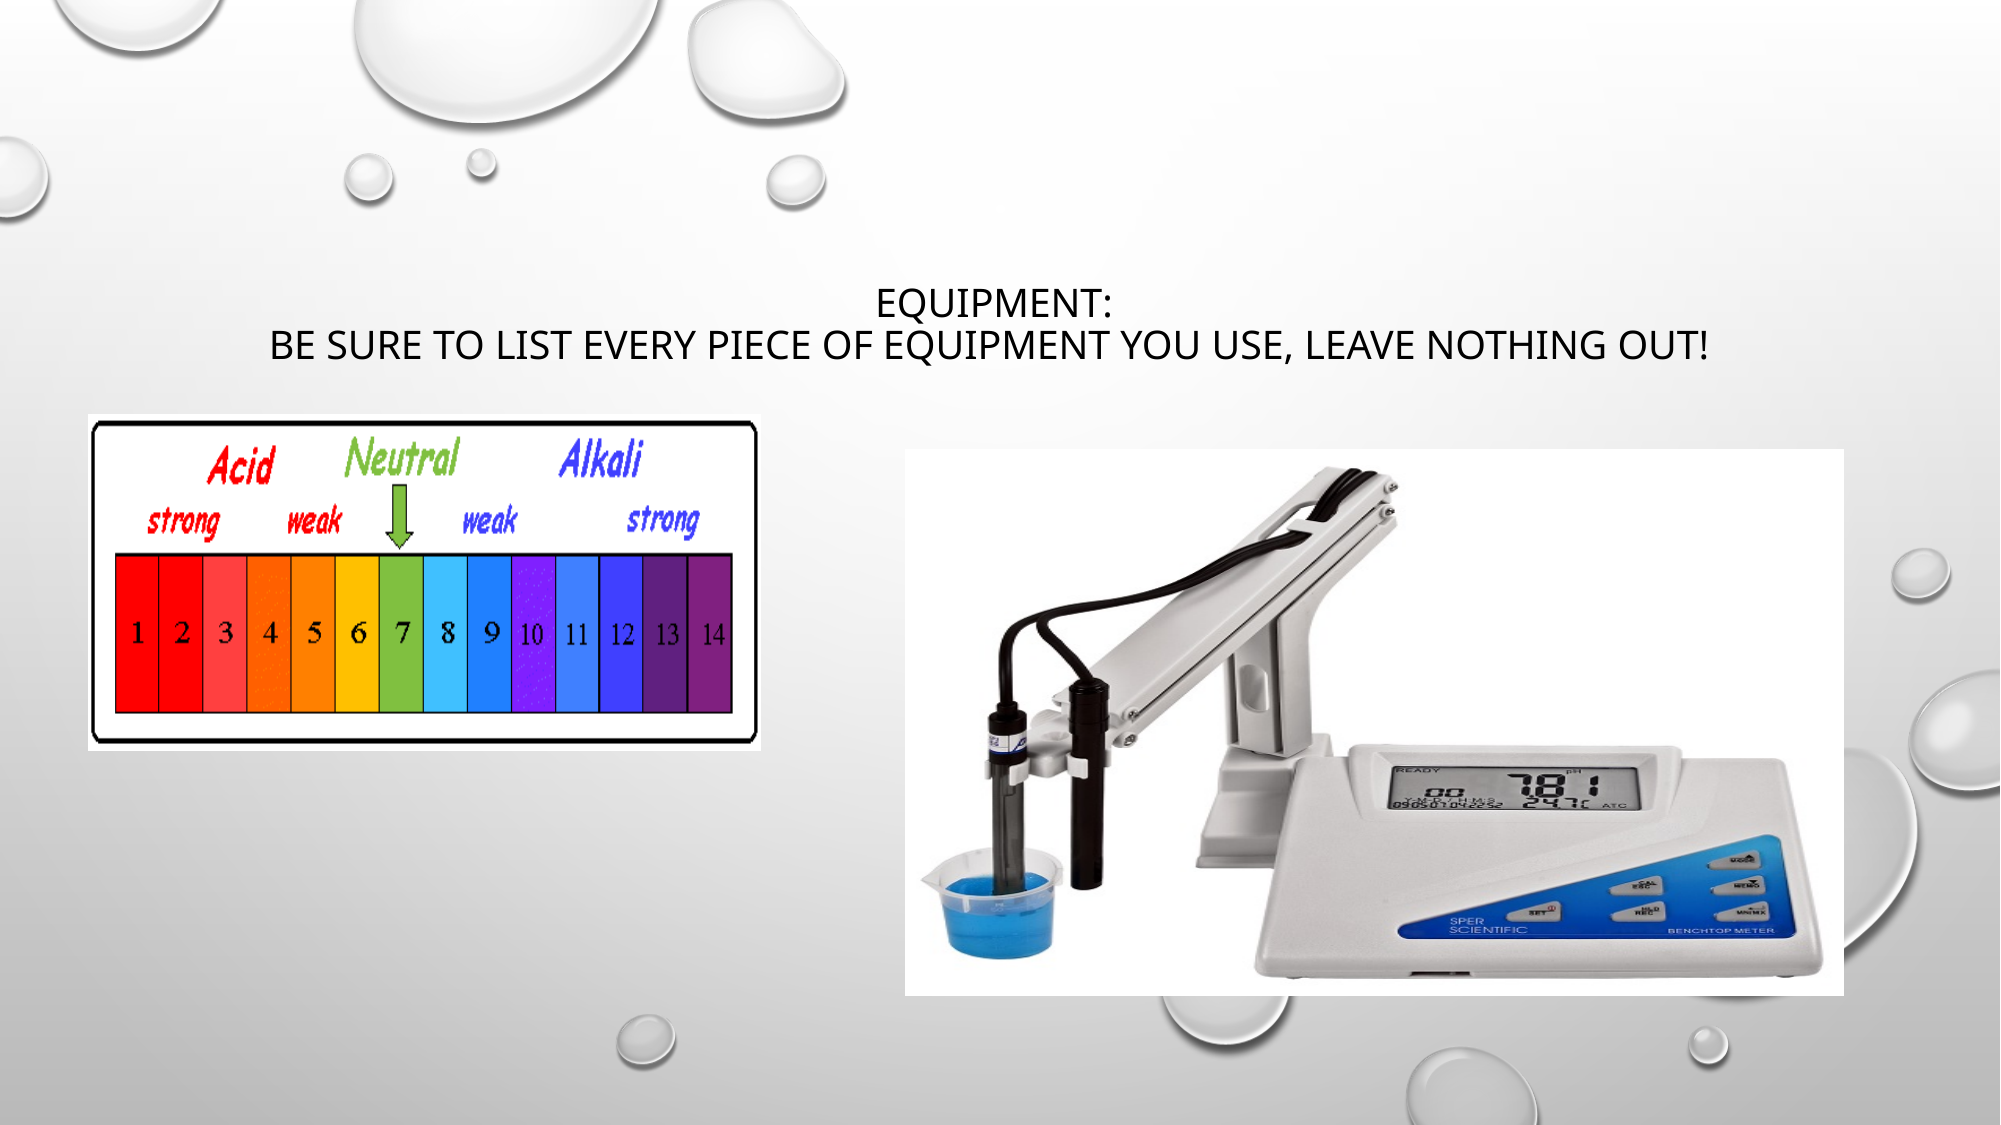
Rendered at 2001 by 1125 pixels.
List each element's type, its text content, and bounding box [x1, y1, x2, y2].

title Equipment: Be sure to list every piece of equipment you use, leave nothing out! [244, 268, 1744, 376]
picture [0, 0, 2000, 1125]
